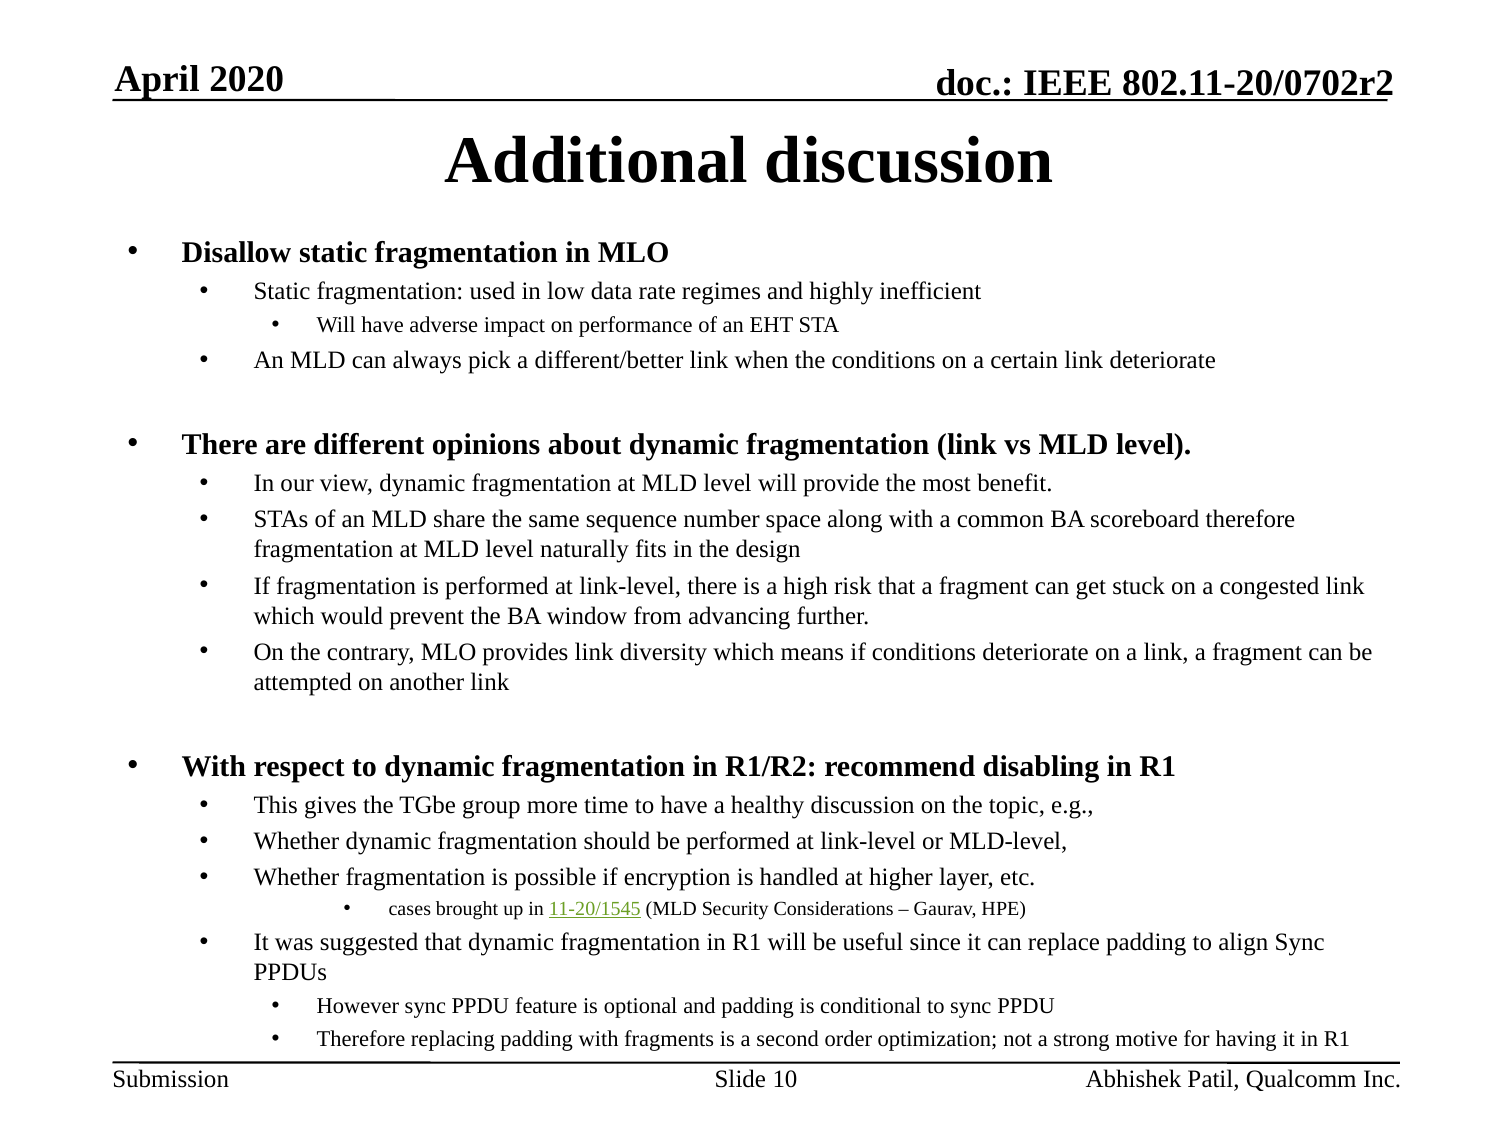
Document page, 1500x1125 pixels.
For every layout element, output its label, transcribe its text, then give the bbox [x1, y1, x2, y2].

slide_number Slide 10 [712, 1061, 800, 1123]
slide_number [114, 54, 423, 100]
list Disallow static fragmentation in MLO Static fragmentation: used in low data rate regimes and highly inefficient Will have adverse impact on performance of an EHT STA An MLD can always pick a different/better link when the conditions on a certain link deteriorate There are different opinions about dynamic fragmentation (link vs MLD level). In our view, dynamic fragmentation at MLD level will provide the most benefit. STAs of an MLD share the same sequence number space along with a common BA scoreboard therefore fragmentation at MLD level naturally fits in the design If fragmentation is performed at link-level, there is a high risk that a fragment can get stuck on a congested link which would prevent the BA window from advancing further. On the contrary, MLO provides link diversity which means if conditions deteriorate on a link, a fragment can be attempted on another link With respect to dynamic fragmentation in R1/R2: recommend disabling in R1 This gives the TGbe group more time to have a healthy discussion on the topic, e.g., Whether dynamic fragmentation should be performed at link-level or MLD-level, Whether fragmentation is possible if encryption is handled at higher layer, etc. cases brought up in 11-20/1545 (MLD Security Considerations – Gaurav, HPE) It was suggested that dynamic fragmentation in R1 will be useful since it can replace padding to align Sync PPDUs However sync PPDU feature is optional and padding is conditional to sync PPDU Therefore replacing padding with fragments is a second order optimization; not a strong motive for having it in R1 [112, 224, 1402, 1063]
title Additional discussion [112, 112, 1388, 201]
footer Abhishek Patil, Qualcomm Inc. [878, 1061, 1402, 1093]
